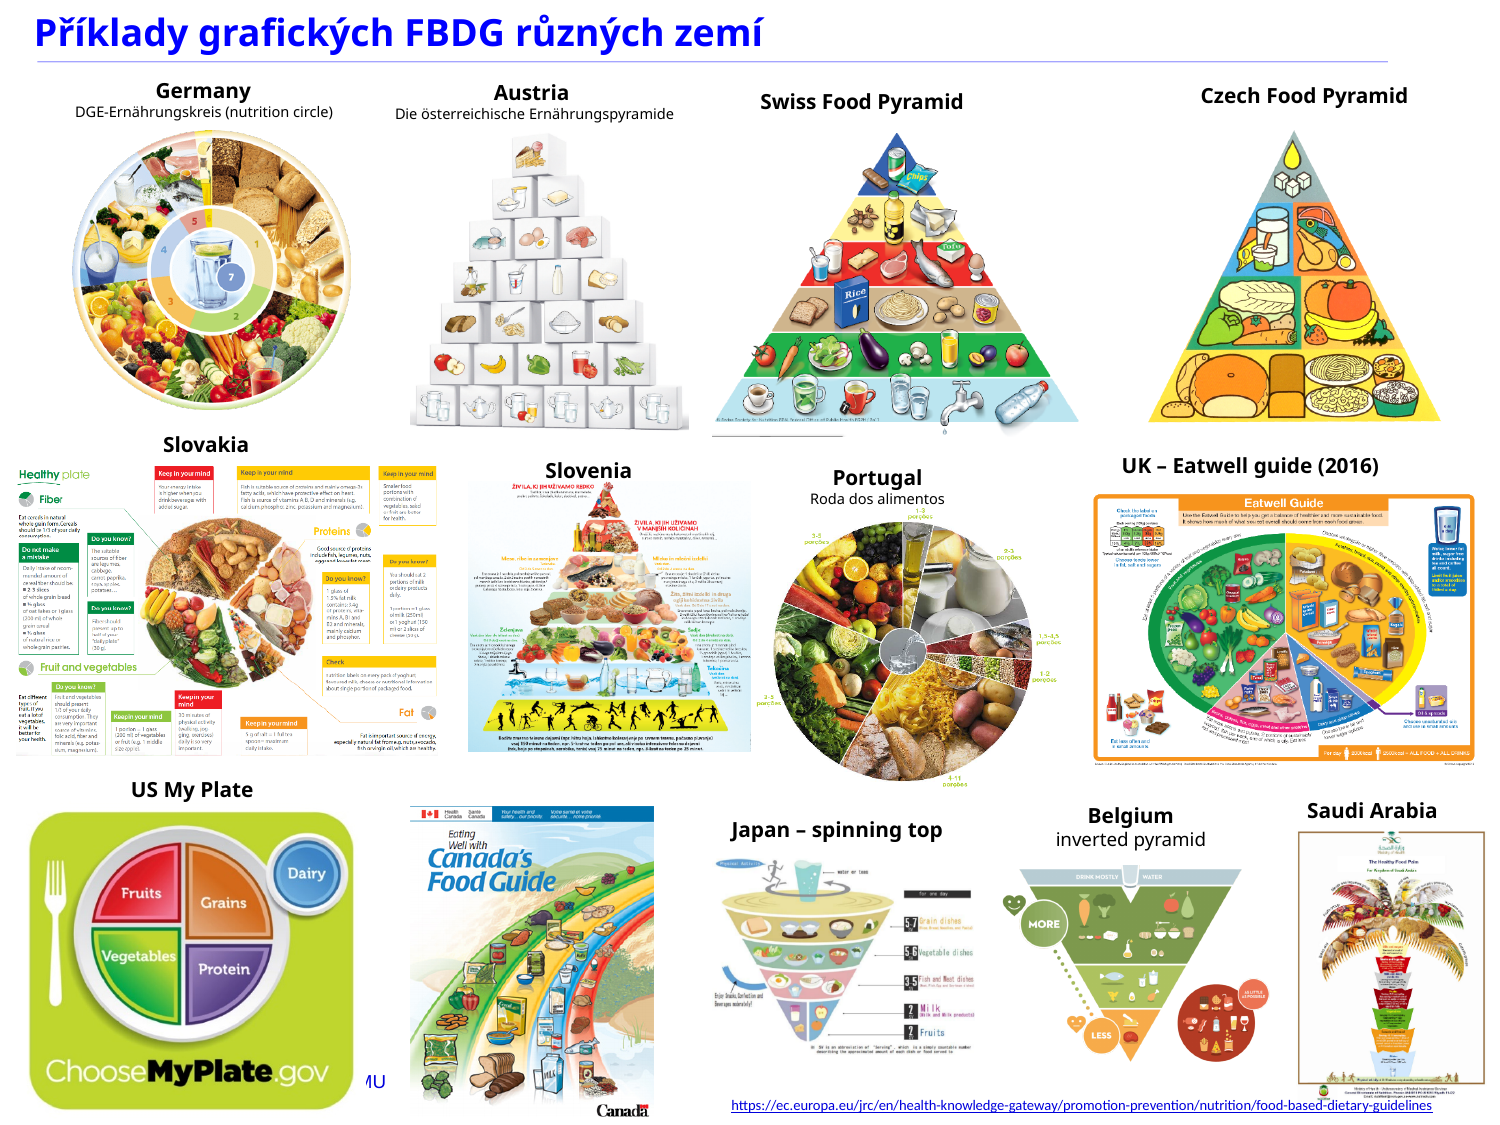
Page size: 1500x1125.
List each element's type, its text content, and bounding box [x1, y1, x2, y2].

picture [15, 464, 439, 756]
picture [513, 811, 534, 818]
text_box Portugal Roda dos alimentos [786, 457, 969, 505]
picture [712, 130, 1084, 437]
text_box Slovenia [489, 450, 689, 479]
text_box Belgium inverted pyramid [1035, 795, 1227, 858]
picture [755, 507, 1063, 789]
picture [15, 801, 366, 1121]
picture [468, 480, 751, 752]
text_box Czech Food Pyramid [1123, 75, 1423, 116]
picture [551, 811, 567, 818]
picture [71, 130, 351, 410]
text_box Germany DGE-Ernährungskreis (nutrition circle) [37, 70, 375, 128]
text_box Austria Die österreichische Ernährungspyramide [366, 72, 703, 130]
picture [409, 130, 689, 432]
picture [711, 858, 976, 1056]
text_box https://ec.europa.eu/jrc/en/health-knowledge-gateway/promotion-prevention/nutrition/food-based-dietary-guidelines [716, 1087, 1467, 1122]
text_box Příklady grafických FBDG různých zemí [19, 1, 1467, 54]
picture [409, 806, 654, 1117]
picture [996, 865, 1276, 1062]
picture [502, 811, 514, 818]
text_box Slovakia [106, 424, 306, 462]
text_box Saudi Arabia [1292, 790, 1467, 831]
picture [1296, 829, 1488, 1102]
text_box US My Plate [116, 769, 315, 800]
text_box Japan – spinning top [716, 809, 1003, 850]
picture [1147, 130, 1442, 423]
picture [1091, 493, 1476, 767]
text_box Swiss Food Pyramid [731, 81, 993, 122]
text_box UK – Eatwell guide (2016) [1106, 445, 1500, 485]
picture [574, 811, 600, 818]
